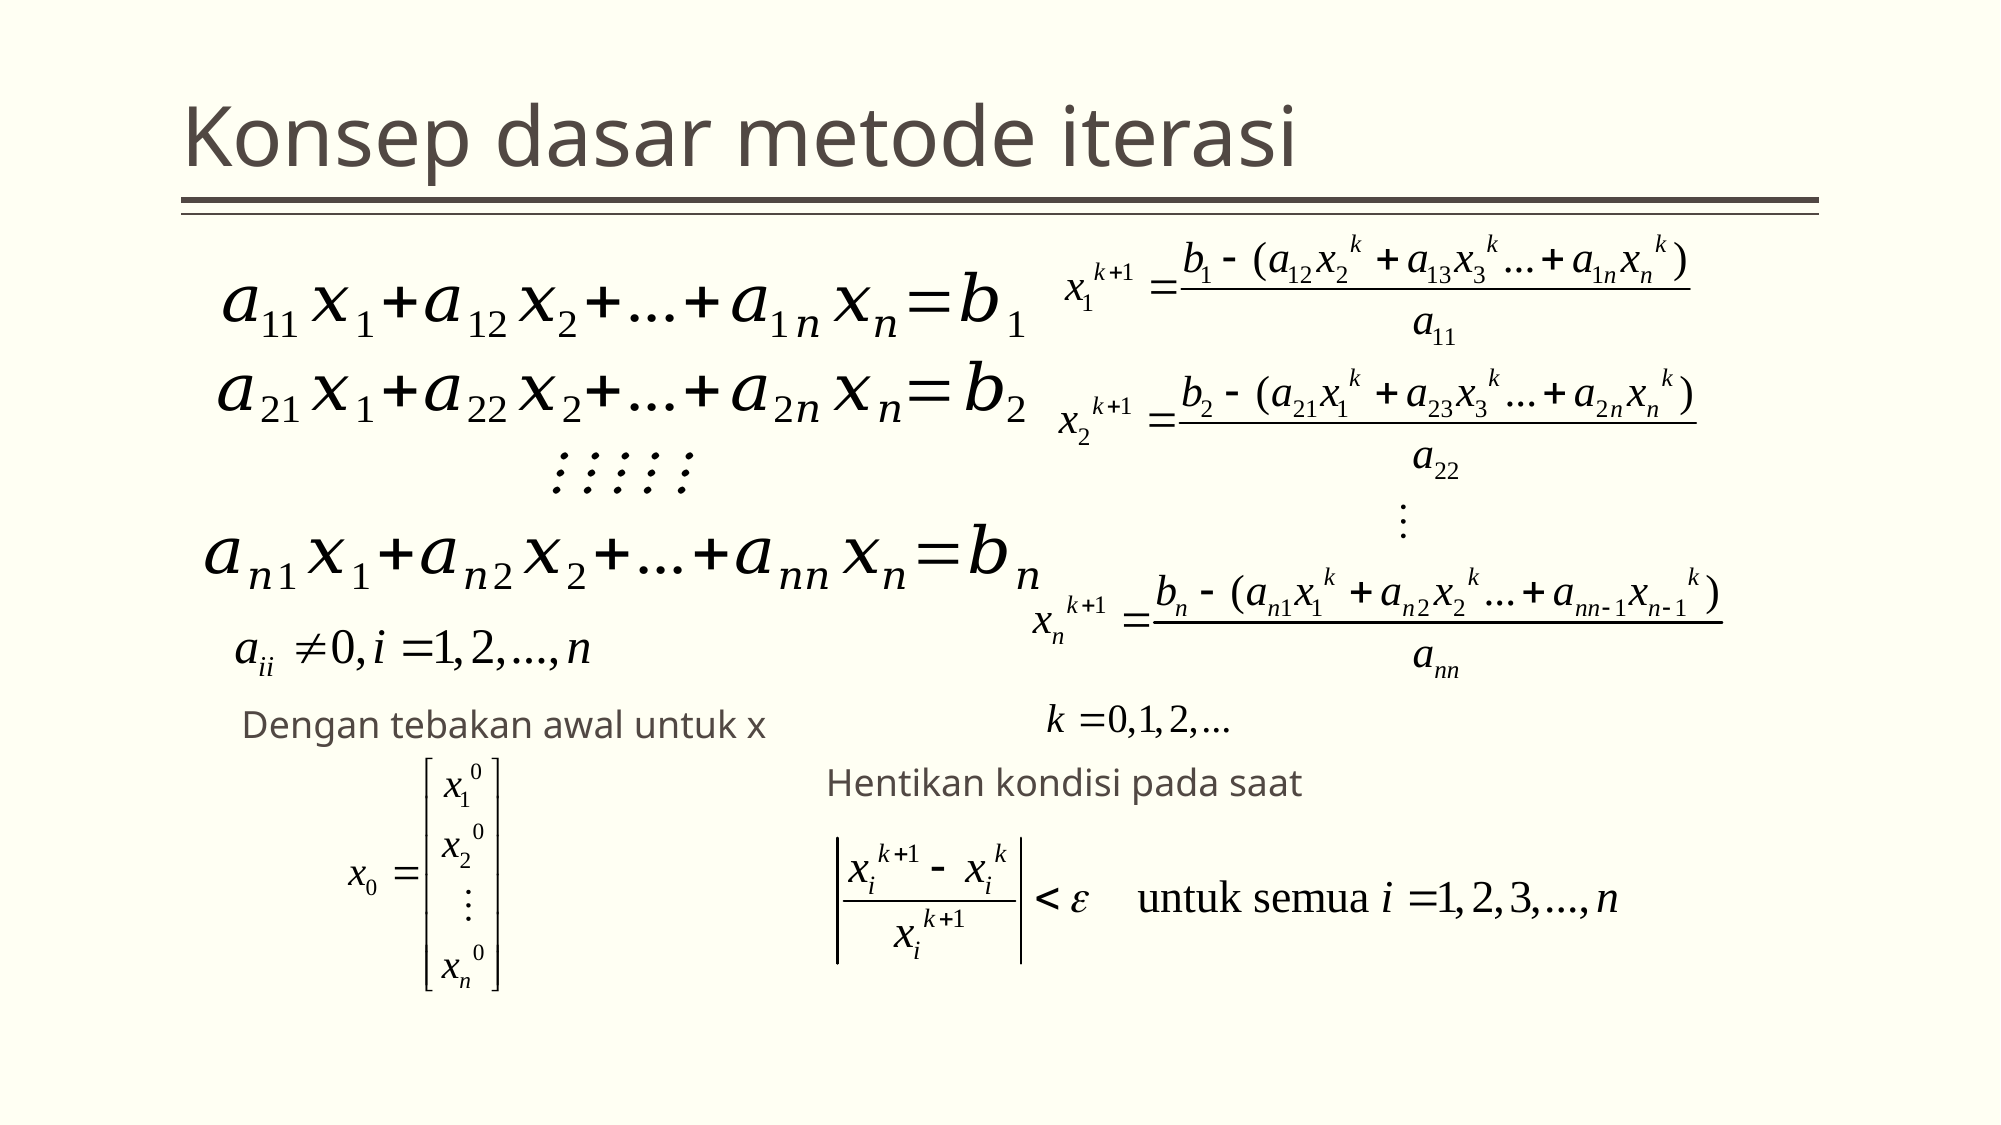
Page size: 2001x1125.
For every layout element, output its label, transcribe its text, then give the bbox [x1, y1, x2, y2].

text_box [1024, 223, 1734, 689]
text_box Dengan tebakan awal untuk x [226, 693, 794, 754]
title Konsep dasar metode iterasi [181, 12, 1819, 193]
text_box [828, 828, 1627, 974]
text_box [1040, 695, 1236, 750]
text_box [226, 613, 601, 689]
text_box Hentikan kondisi pada saat [811, 751, 1660, 811]
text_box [340, 751, 516, 1000]
